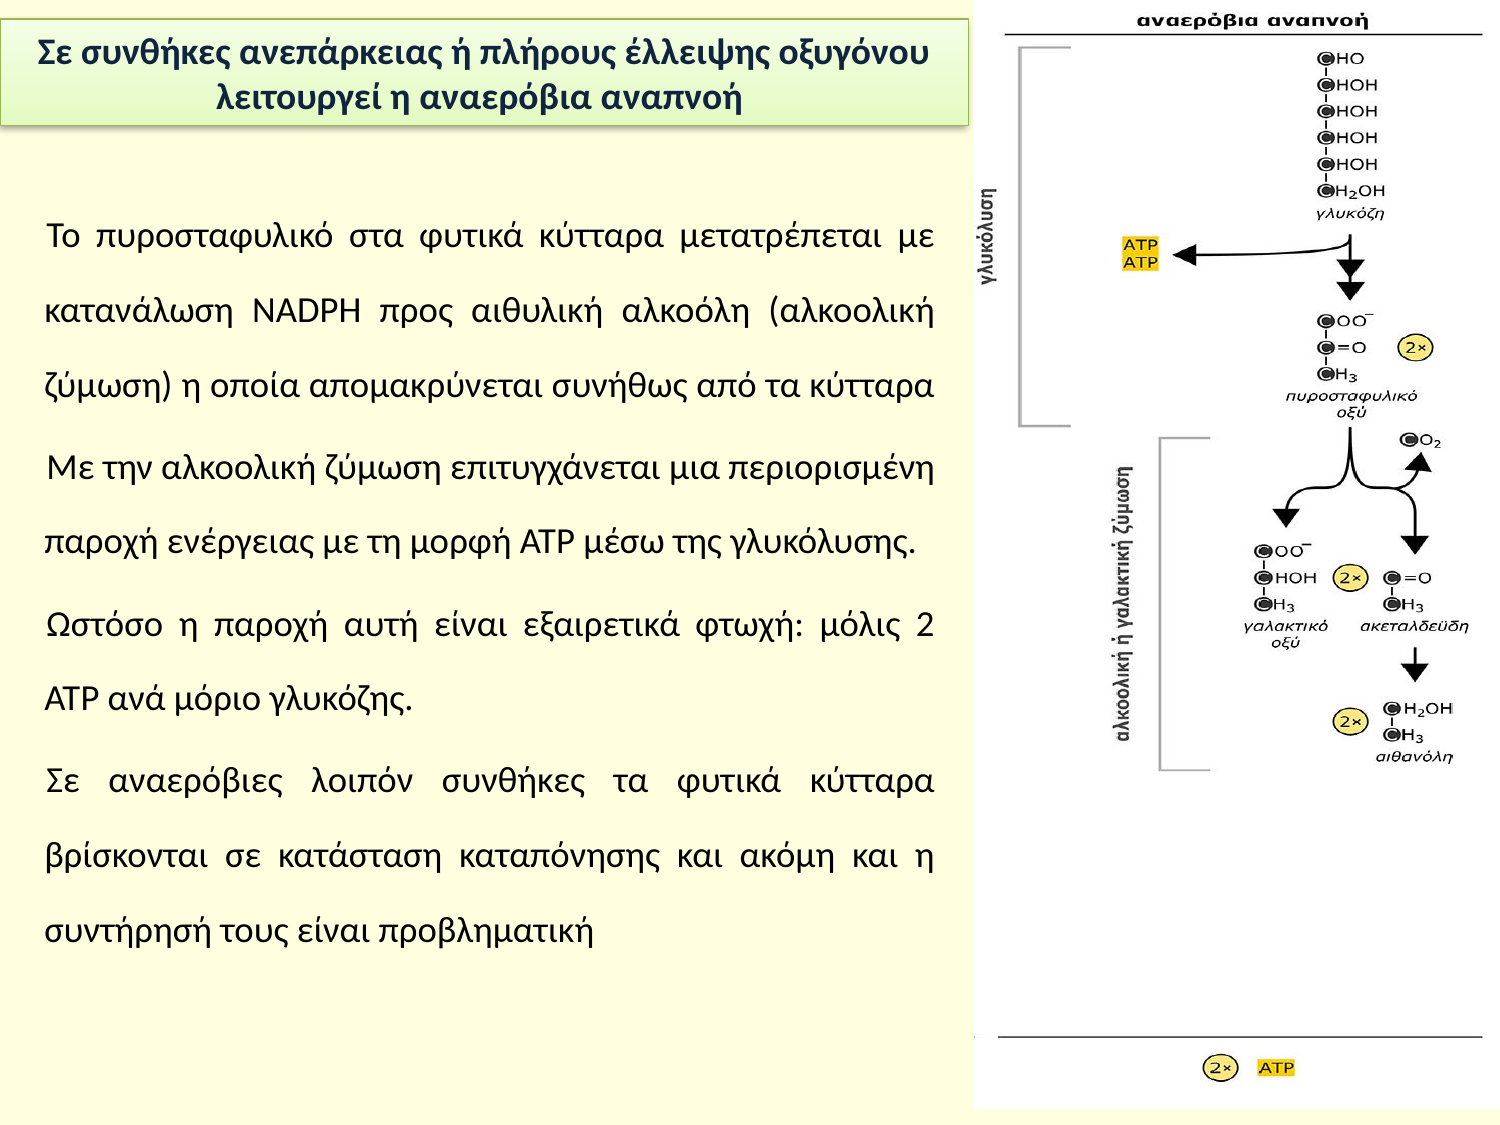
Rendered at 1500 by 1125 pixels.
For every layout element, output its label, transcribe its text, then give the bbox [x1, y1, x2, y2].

picture [974, 0, 1500, 1110]
text_box Σε συνθήκες ανεπάρκειας ή πλήρους έλλειψης οξυγόνου λειτουργεί η αναερόβια αναπνοή [0, 18, 969, 126]
list Το πυροσταφυλικό στα φυτικά κύτταρα μετατρέπεται με κατανάλωση NADPH προς αιθυλική αλκοόλη (αλκοολική ζύμωση) η οποία απομακρύνεται συνήθως από τα κύτταρα Με την αλκοολική ζύμωση επιτυγχάνεται μια περιορισμένη παροχή ενέργειας με τη μορφή ΑΤΡ μέσω της γλυκόλυσης. Ωστόσο η παροχή αυτή είναι εξαιρετικά φτωχή: μόλις 2 ΑΤΡ ανά μόριο γλυκόζης. Σε αναερόβιες λοιπόν συνθήκες τα φυτικά κύτταρα βρίσκονται σε κατάσταση καταπόνησης και ακόμη και η συντήρησή τους είναι προβληματική [29, 172, 951, 1106]
